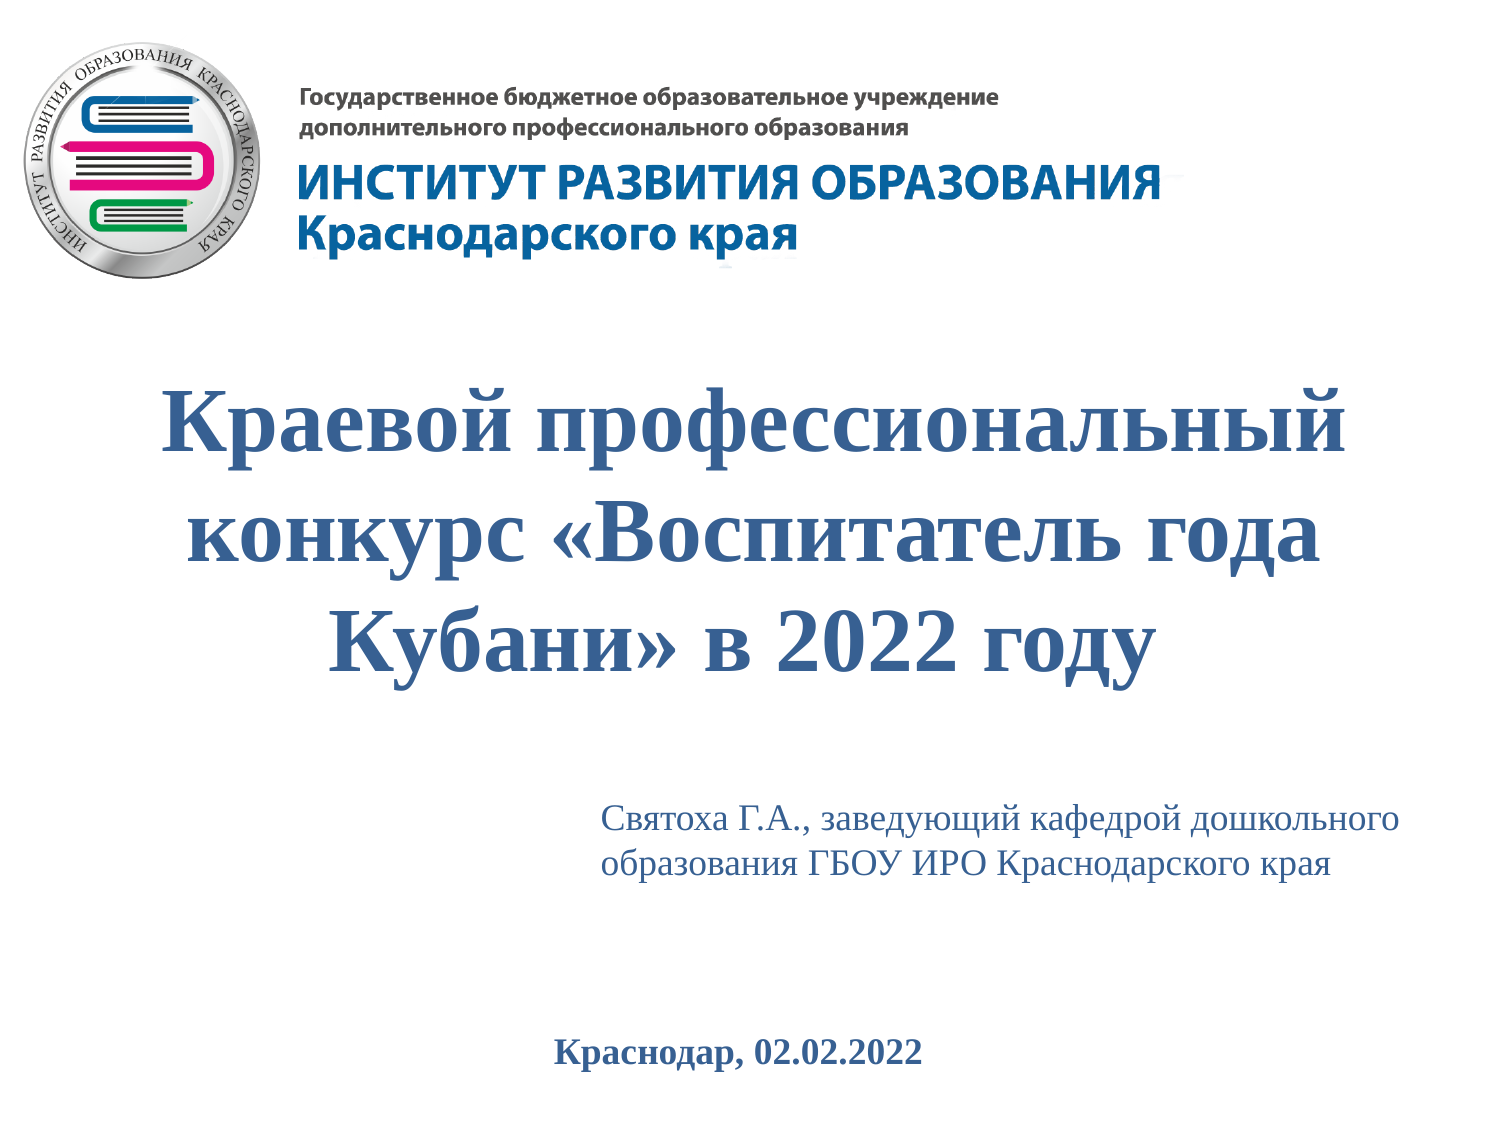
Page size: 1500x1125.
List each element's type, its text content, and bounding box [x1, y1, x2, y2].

picture [23, 34, 1184, 279]
text_box Святоха Г.А., заведующий кафедрой дошкольного образования ГБОУ ИРО Краснодарского края [585, 785, 1453, 890]
title Краевой профессиональный конкурс «Воспитатель года Кубани» в 2022 году [117, 339, 1393, 710]
text_box Краснодар, 02.02.2022 [538, 1019, 1008, 1080]
